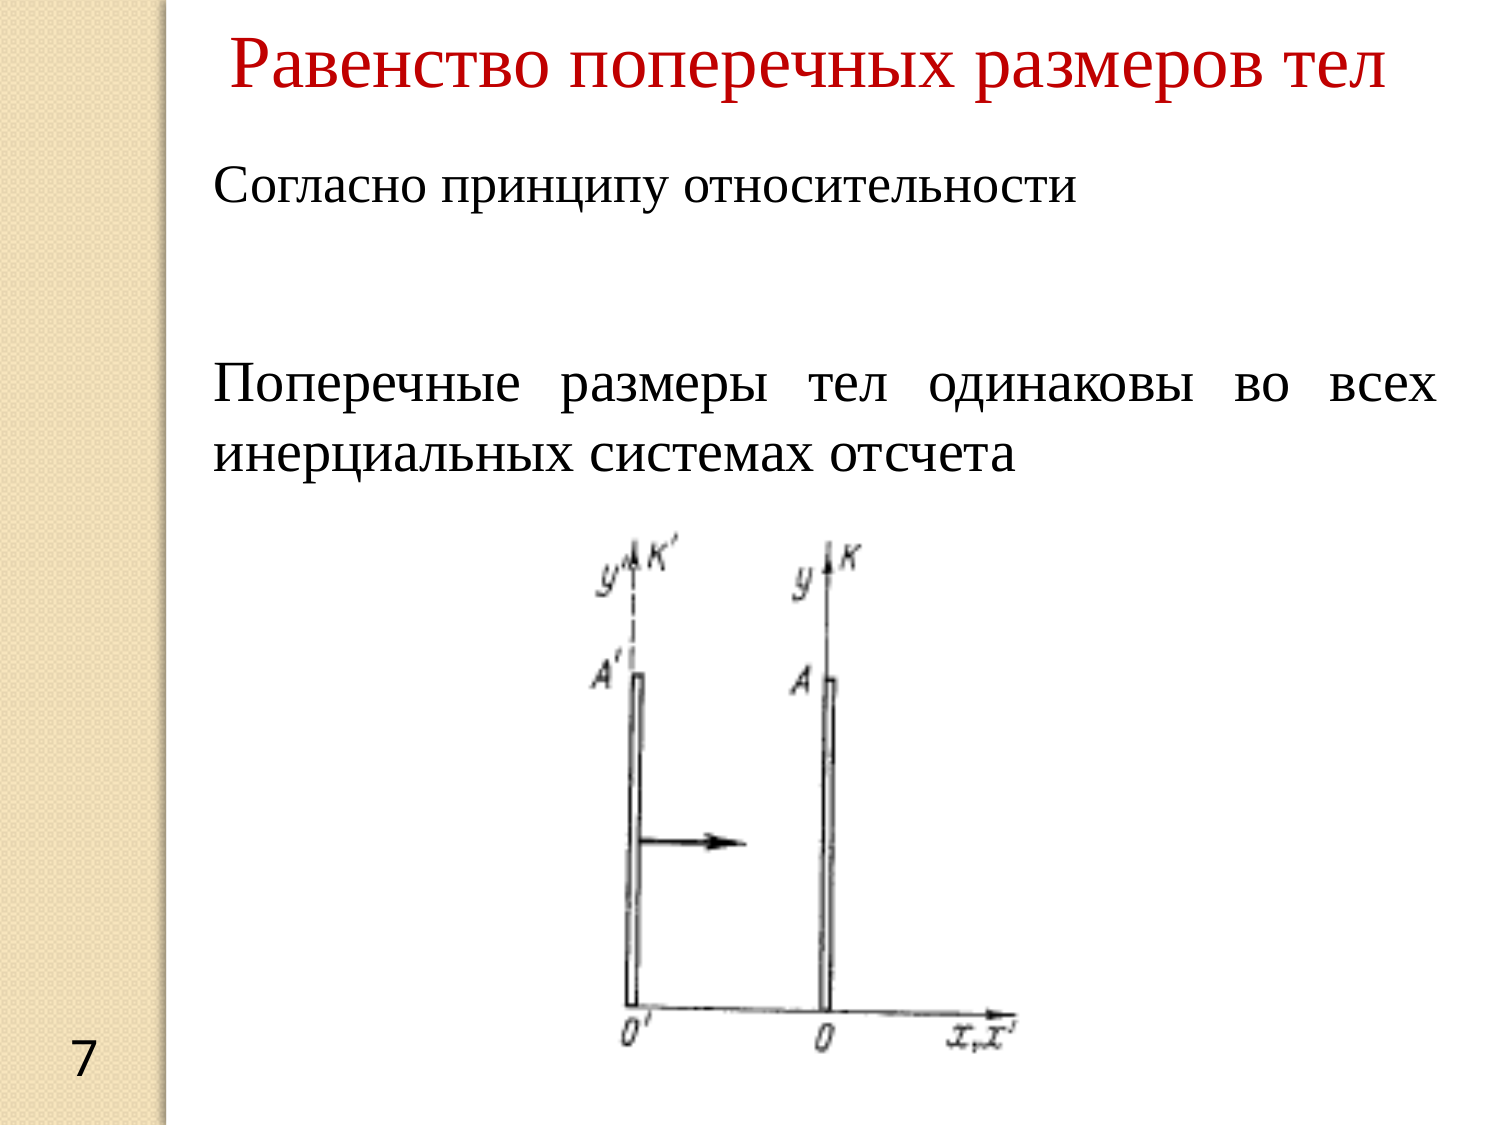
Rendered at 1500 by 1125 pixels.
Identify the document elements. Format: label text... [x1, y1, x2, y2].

text_box Равенство поперечных размеров тел [152, 4, 1465, 118]
text_box 7 [55, 1019, 114, 1095]
text_box Согласно принципу относительности Поперечные размеры тел одинаковы во всех инерциальных системах отсчета [199, 140, 1454, 491]
picture [550, 509, 1044, 1079]
